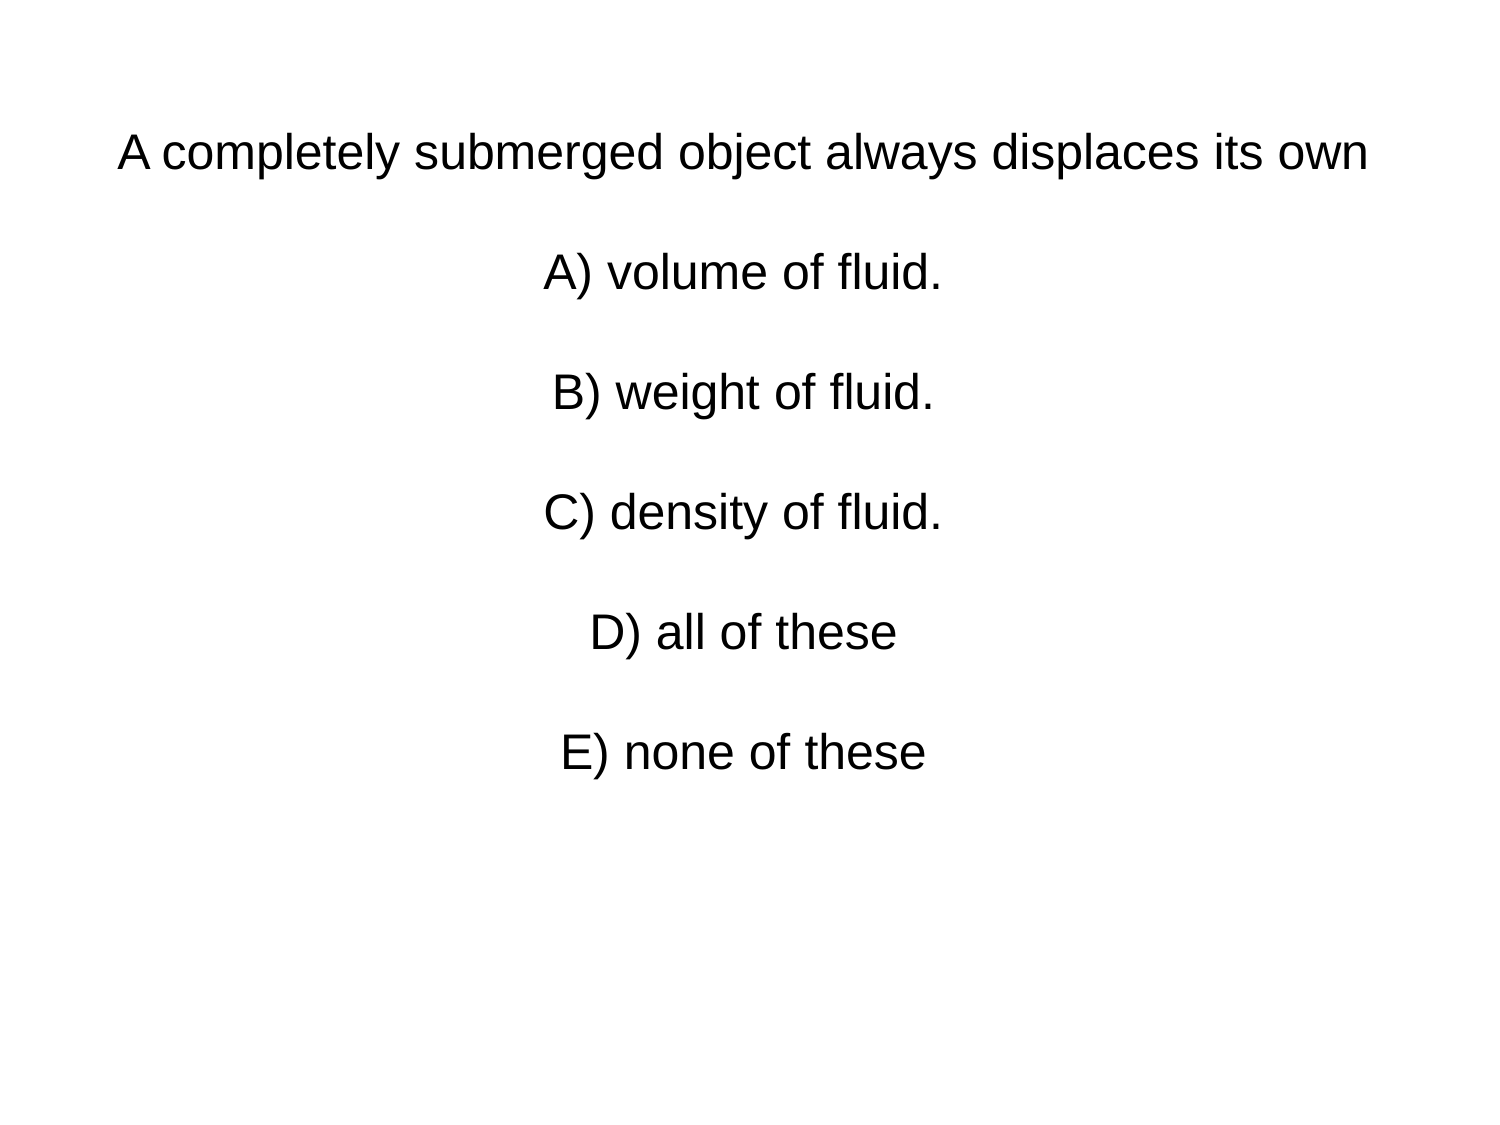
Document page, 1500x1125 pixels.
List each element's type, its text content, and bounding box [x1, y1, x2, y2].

text_box A completely submerged object always displaces its own A) volume of fluid. B) weight of fluid. C) density of fluid. D) all of these E) none of these [102, 112, 1399, 787]
